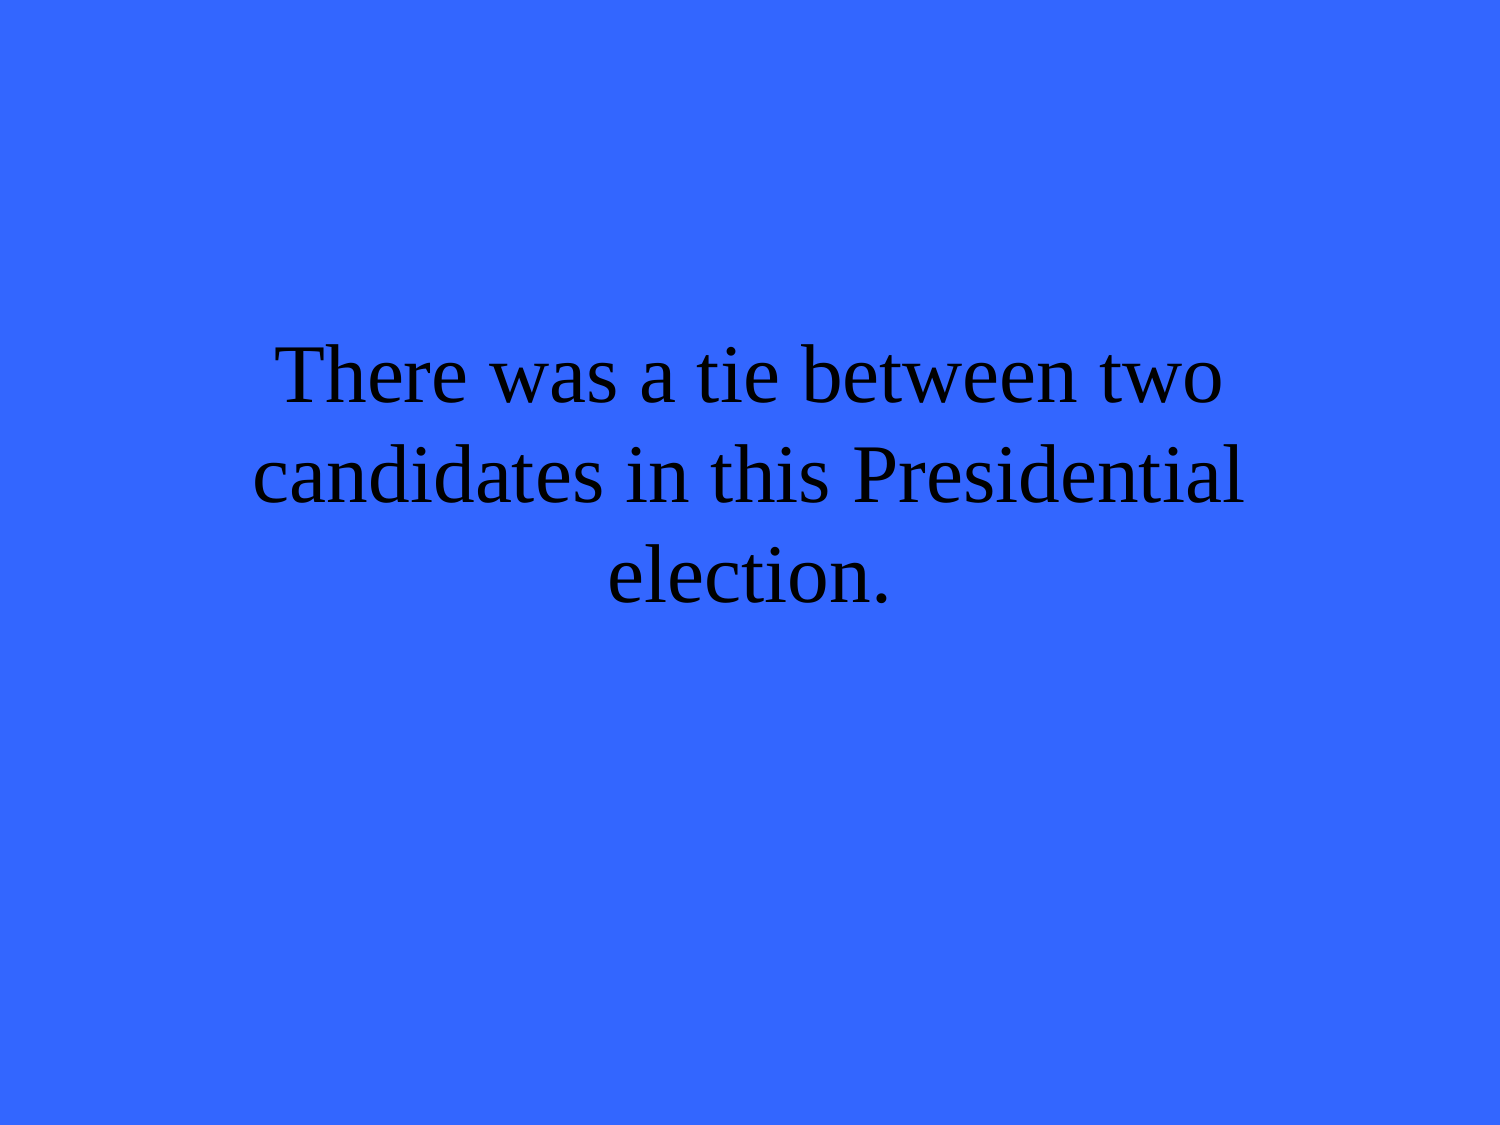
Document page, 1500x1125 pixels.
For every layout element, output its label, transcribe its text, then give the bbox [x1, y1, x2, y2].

title There was a tie between two candidates in this Presidential election. [112, 374, 1388, 563]
